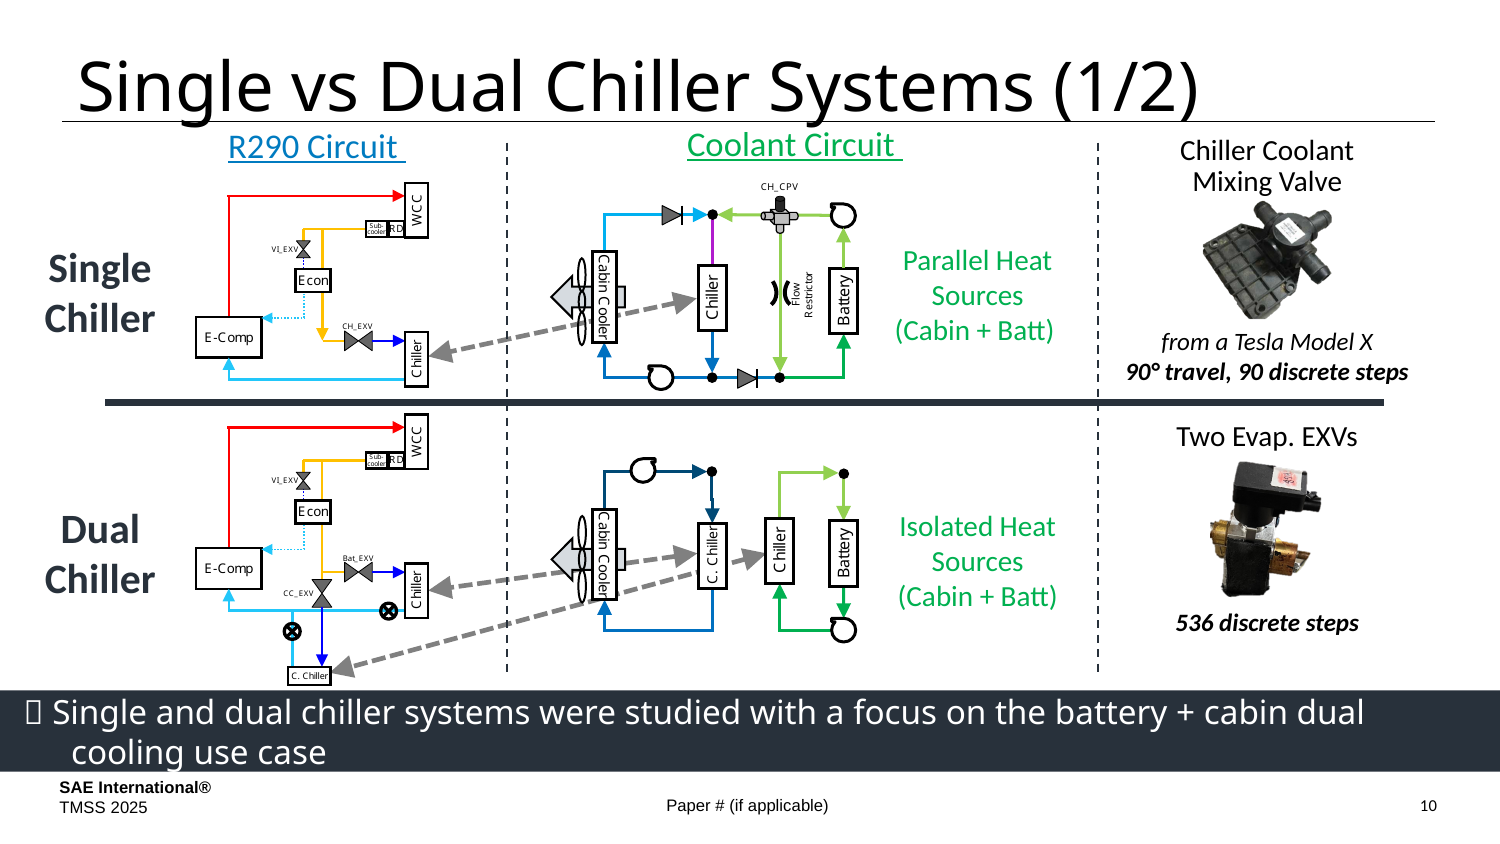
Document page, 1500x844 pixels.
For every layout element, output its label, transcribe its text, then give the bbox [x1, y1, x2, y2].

text_box Chiller Coolant Mixing Valve [1149, 135, 1385, 194]
title Single vs Dual Chiller Systems (1/2) [62, 44, 1436, 111]
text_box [508, 553, 767, 673]
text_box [433, 553, 506, 673]
text_box Isolated Heat Sources (Cabin + Batt) [863, 499, 1097, 600]
text_box Coolant Circuit [570, 114, 1020, 162]
text_box R290 Circuit [102, 116, 531, 164]
text_box Parallel Heat Sources (Cabin + Batt) [863, 234, 1097, 368]
text_box Two Evap. EXVs [1149, 414, 1385, 441]
picture [549, 178, 863, 391]
picture [1209, 455, 1325, 610]
text_box Parallel Heat Sources (Cabin + Batt) [1098, 234, 1106, 368]
text_box from a Tesla Model X 90° travel, 90 discrete steps [1120, 325, 1415, 387]
text_box 536 discrete steps [1136, 606, 1399, 670]
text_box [508, 298, 549, 357]
text_box  Single and dual chiller systems were studied with a focus on the battery + cabin dual cooling use case [0, 690, 1500, 772]
text_box Paper # (if applicable) [496, 787, 1004, 822]
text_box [433, 298, 506, 357]
picture [549, 456, 863, 644]
text_box Dual Chiller [22, 494, 179, 605]
picture [194, 413, 433, 687]
text_box Isolated Heat Sources (Cabin + Batt) [1098, 499, 1106, 600]
text_box Single Chiller [21, 233, 179, 336]
picture [1187, 185, 1348, 334]
picture [194, 181, 433, 388]
